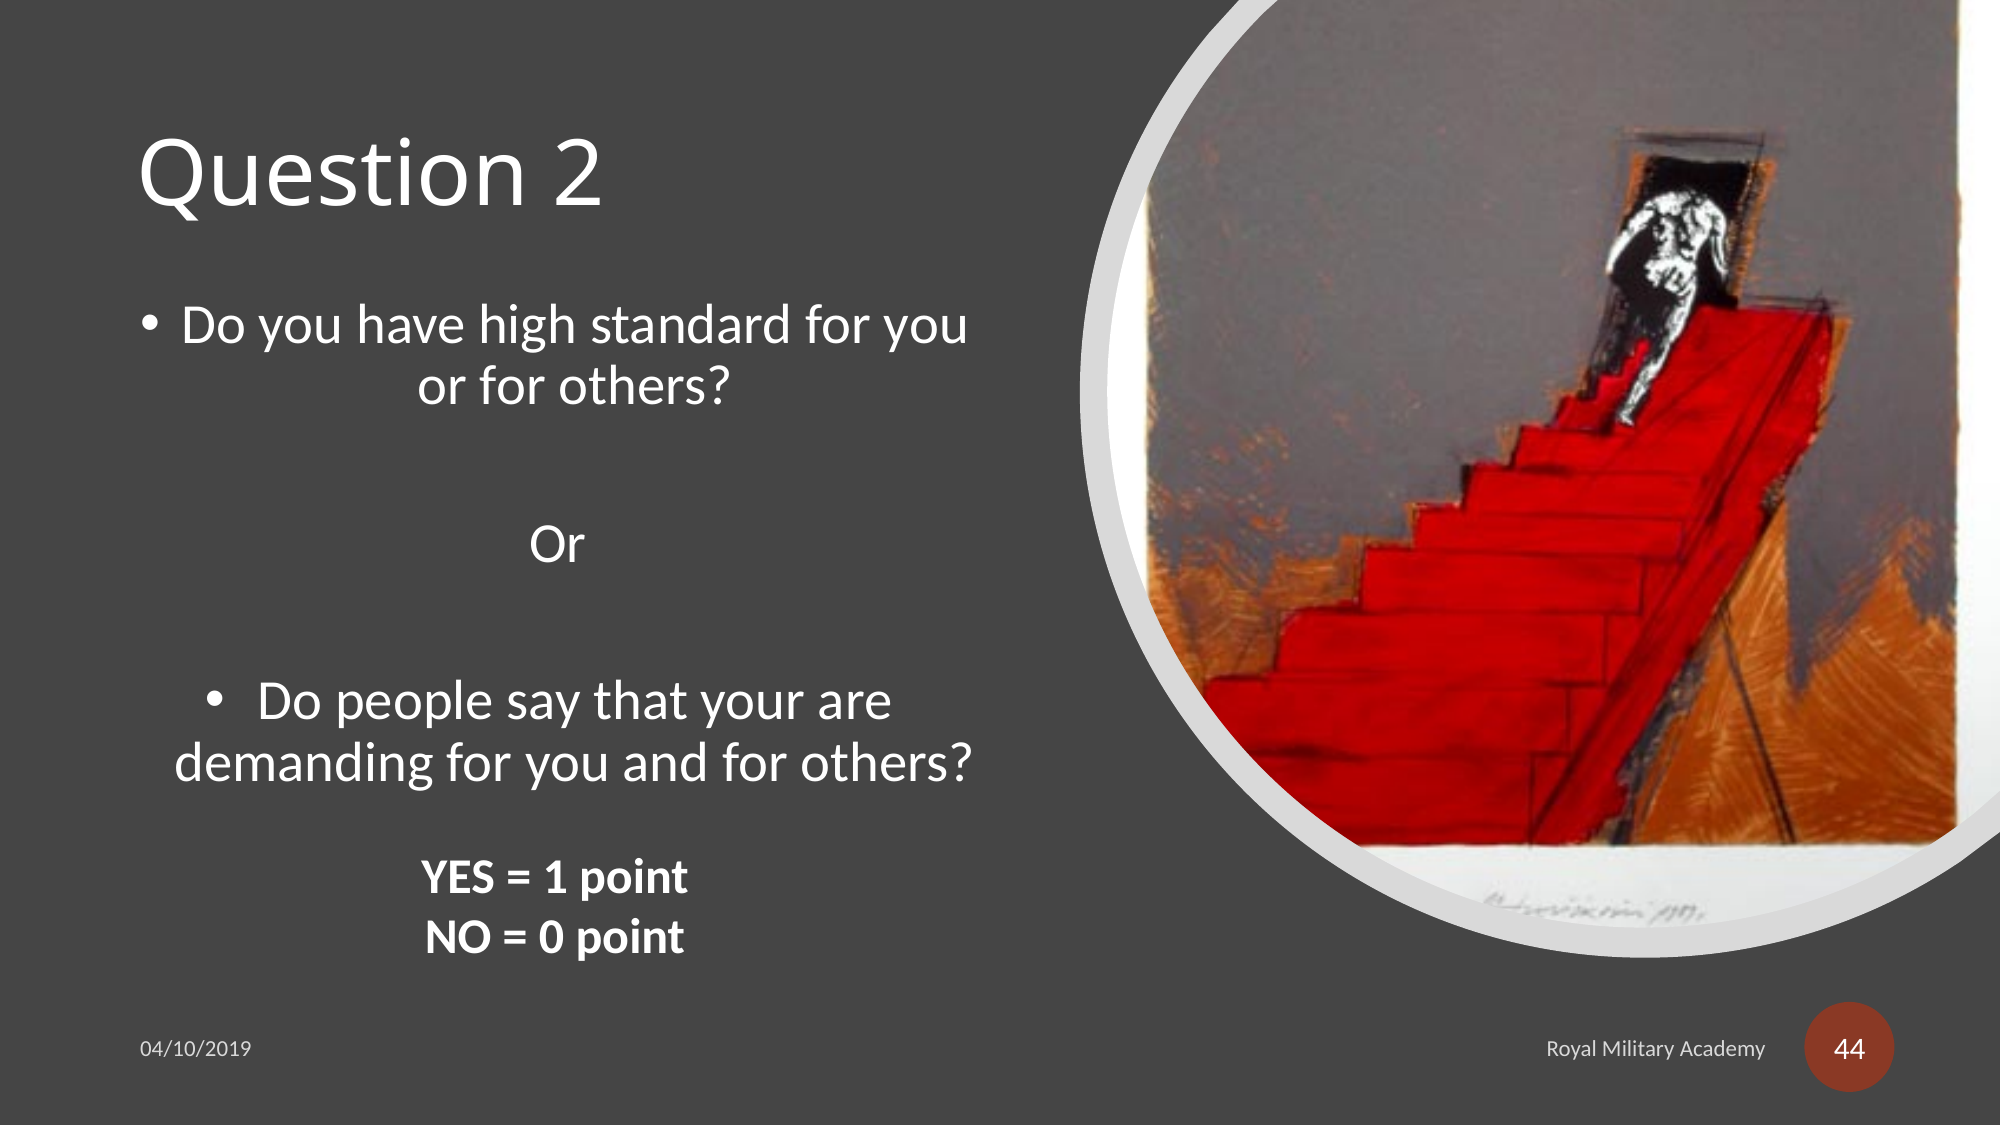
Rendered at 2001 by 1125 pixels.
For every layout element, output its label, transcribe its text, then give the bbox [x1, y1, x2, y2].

title Question 2 [121, 67, 994, 285]
slide_number 44 [1804, 1001, 1895, 1092]
text_box YES = 1 point NO = 0 point [299, 835, 811, 971]
picture [1107, 0, 2000, 928]
text_box [1078, 215, 1107, 570]
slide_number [125, 1016, 760, 1077]
text_box [1460, 928, 1830, 959]
list Do you have high standard for you or for others? Or Do people say that your are demanding for you and for others? [122, 286, 994, 841]
footer Royal Military Academy [993, 1016, 1781, 1077]
